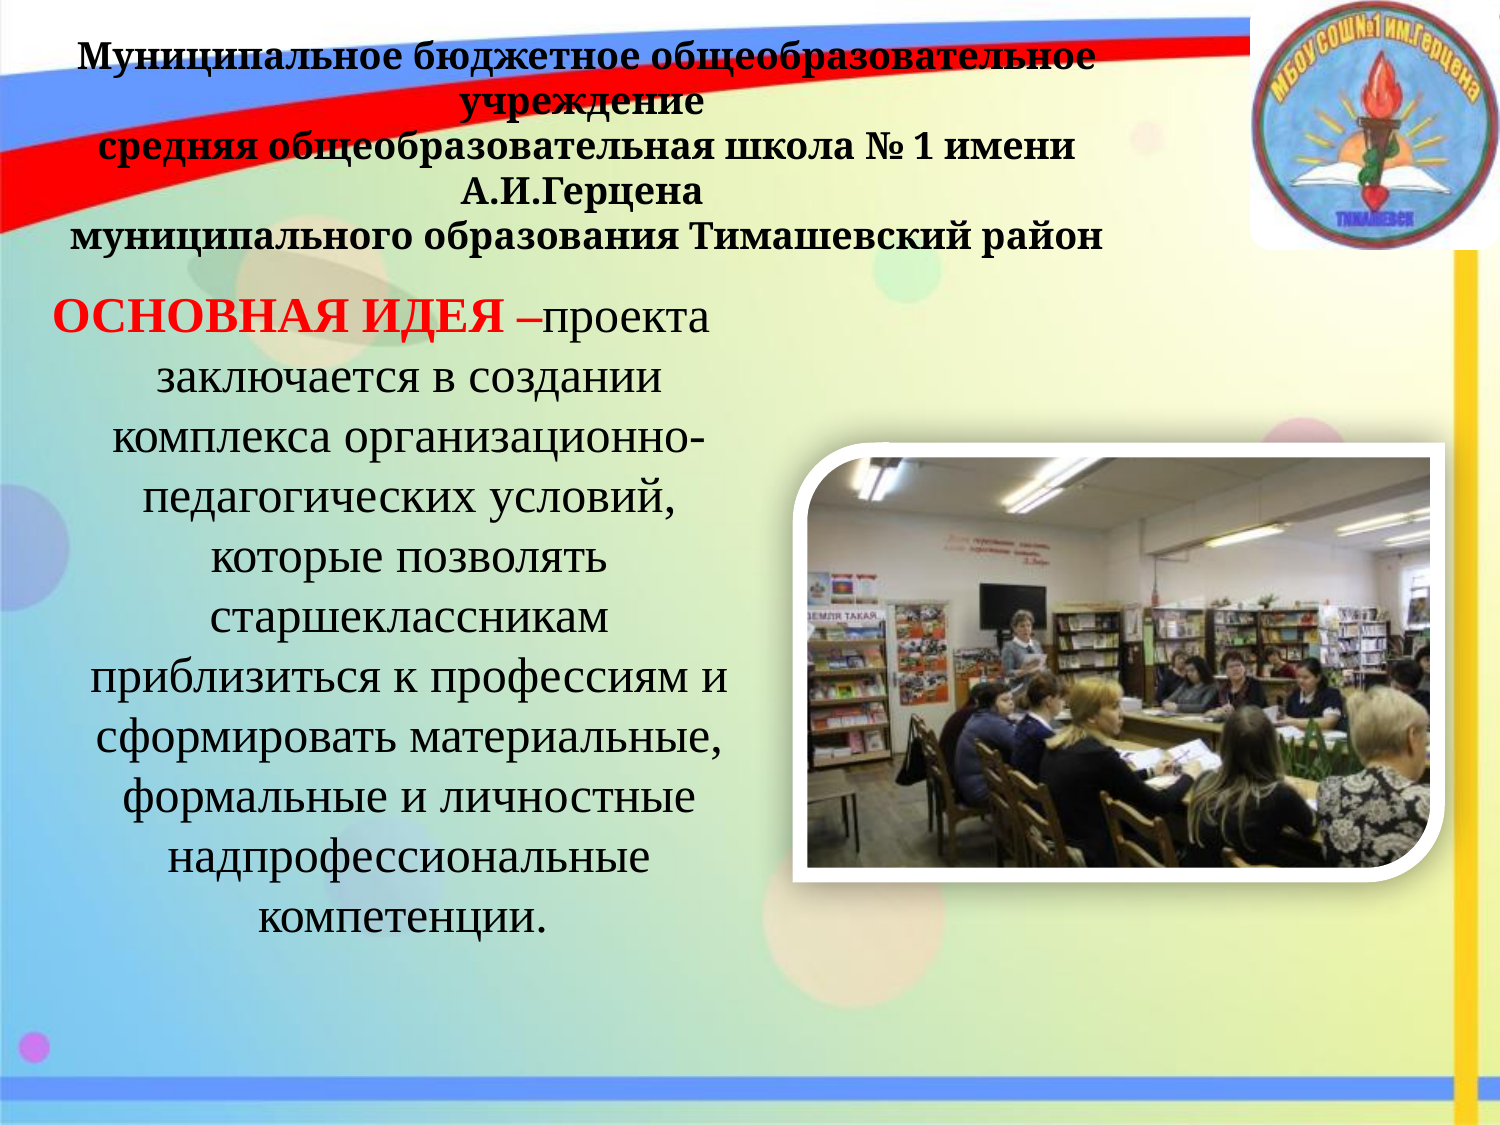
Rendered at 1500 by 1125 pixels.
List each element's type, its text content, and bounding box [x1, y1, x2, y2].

picture [0, 0, 1500, 1125]
list ОСНОВНАЯ ИДЕЯ –проекта заключается в создании комплекса организационно-педагогических условий, которые позволять старшеклассникам приблизиться к профессиям и сформировать материальные, формальные и личностные надпрофессиональные компетенции. [12, 275, 750, 951]
text_box Муниципальное бюджетное общеобразовательное учреждение средняя общеобразовательная школа № 1 имени А.И.Герцена муниципального образования Тимашевский район [0, 24, 1175, 265]
